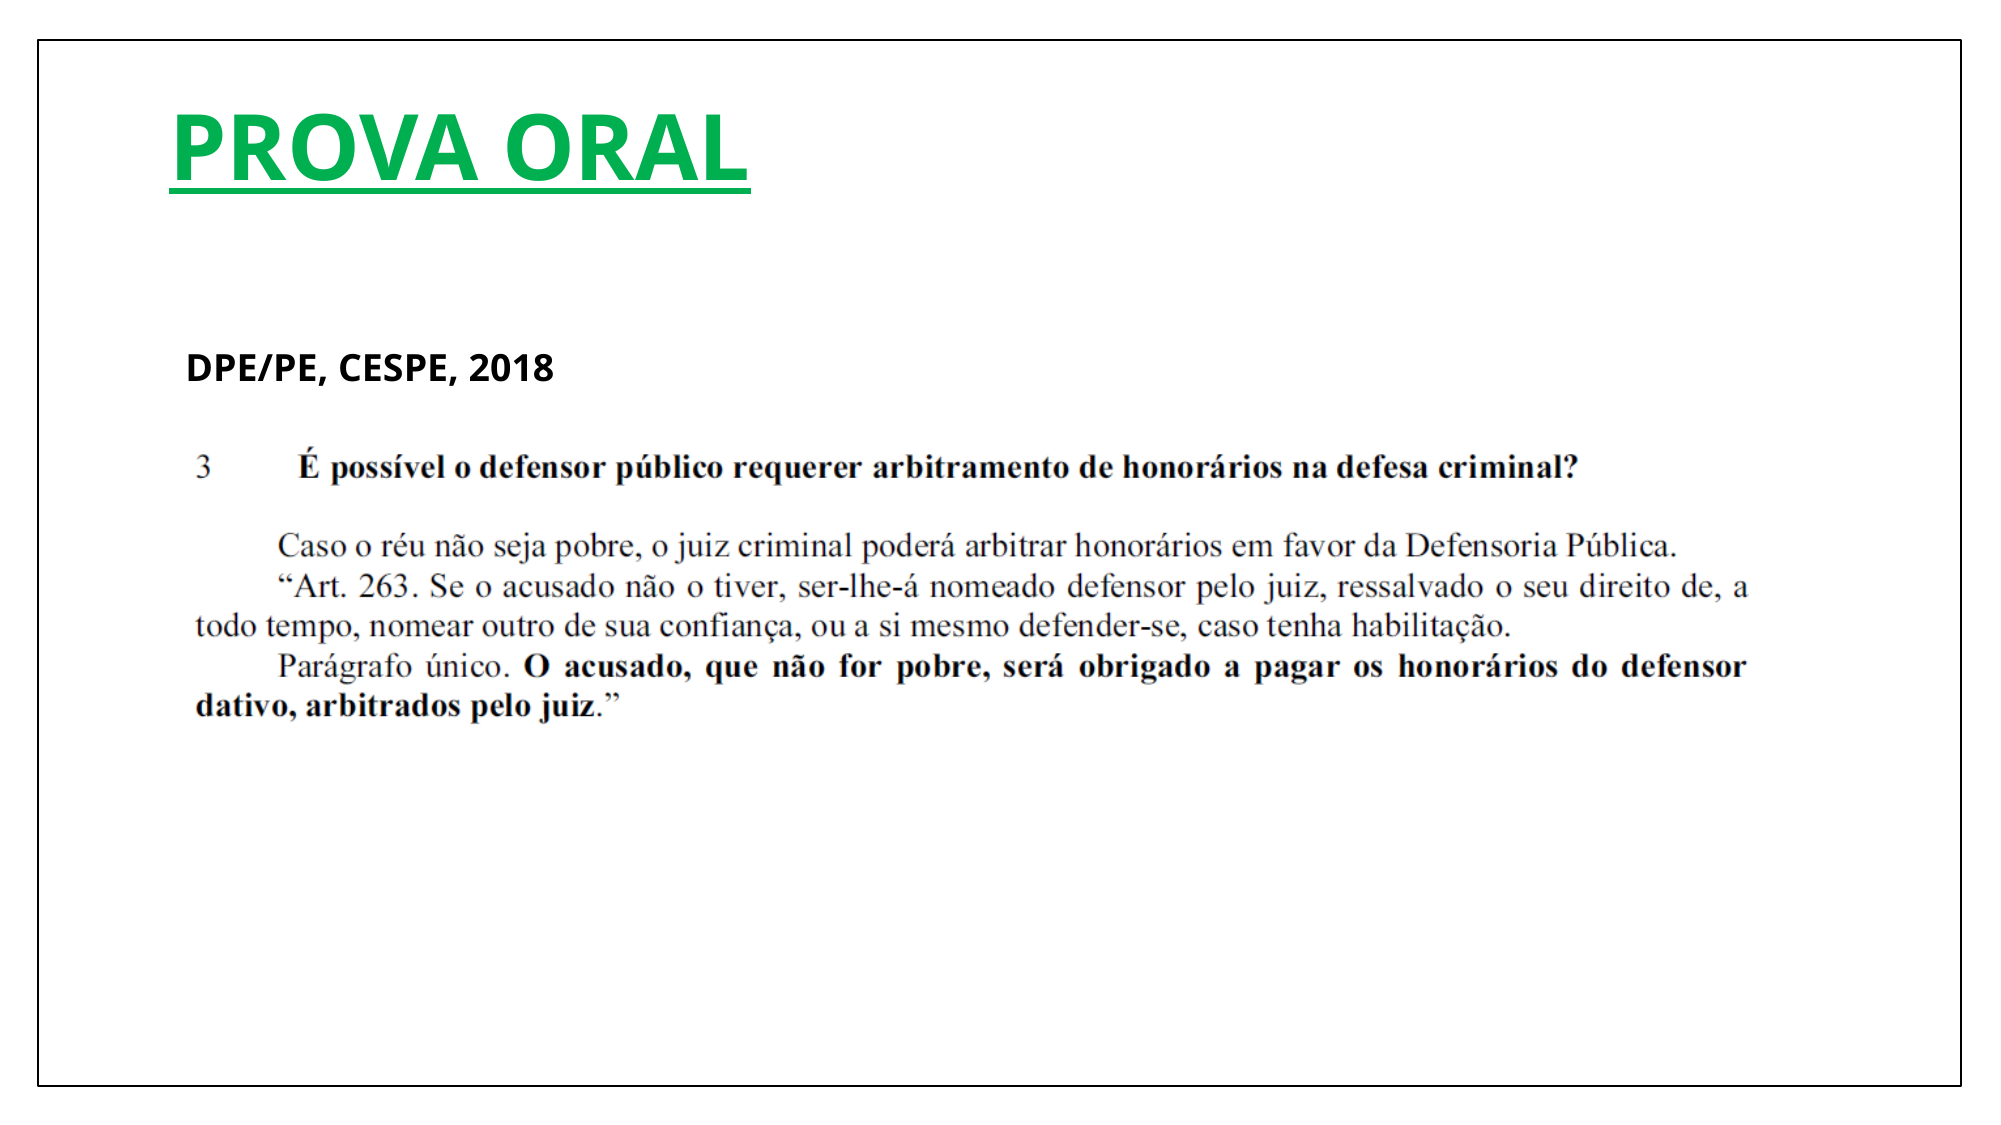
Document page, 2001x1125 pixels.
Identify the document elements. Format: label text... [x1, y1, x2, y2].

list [171, 423, 1792, 750]
text_box DPE/PE, CESPE, 2018 [163, 336, 570, 397]
title PROVA ORAL [154, 80, 1775, 222]
